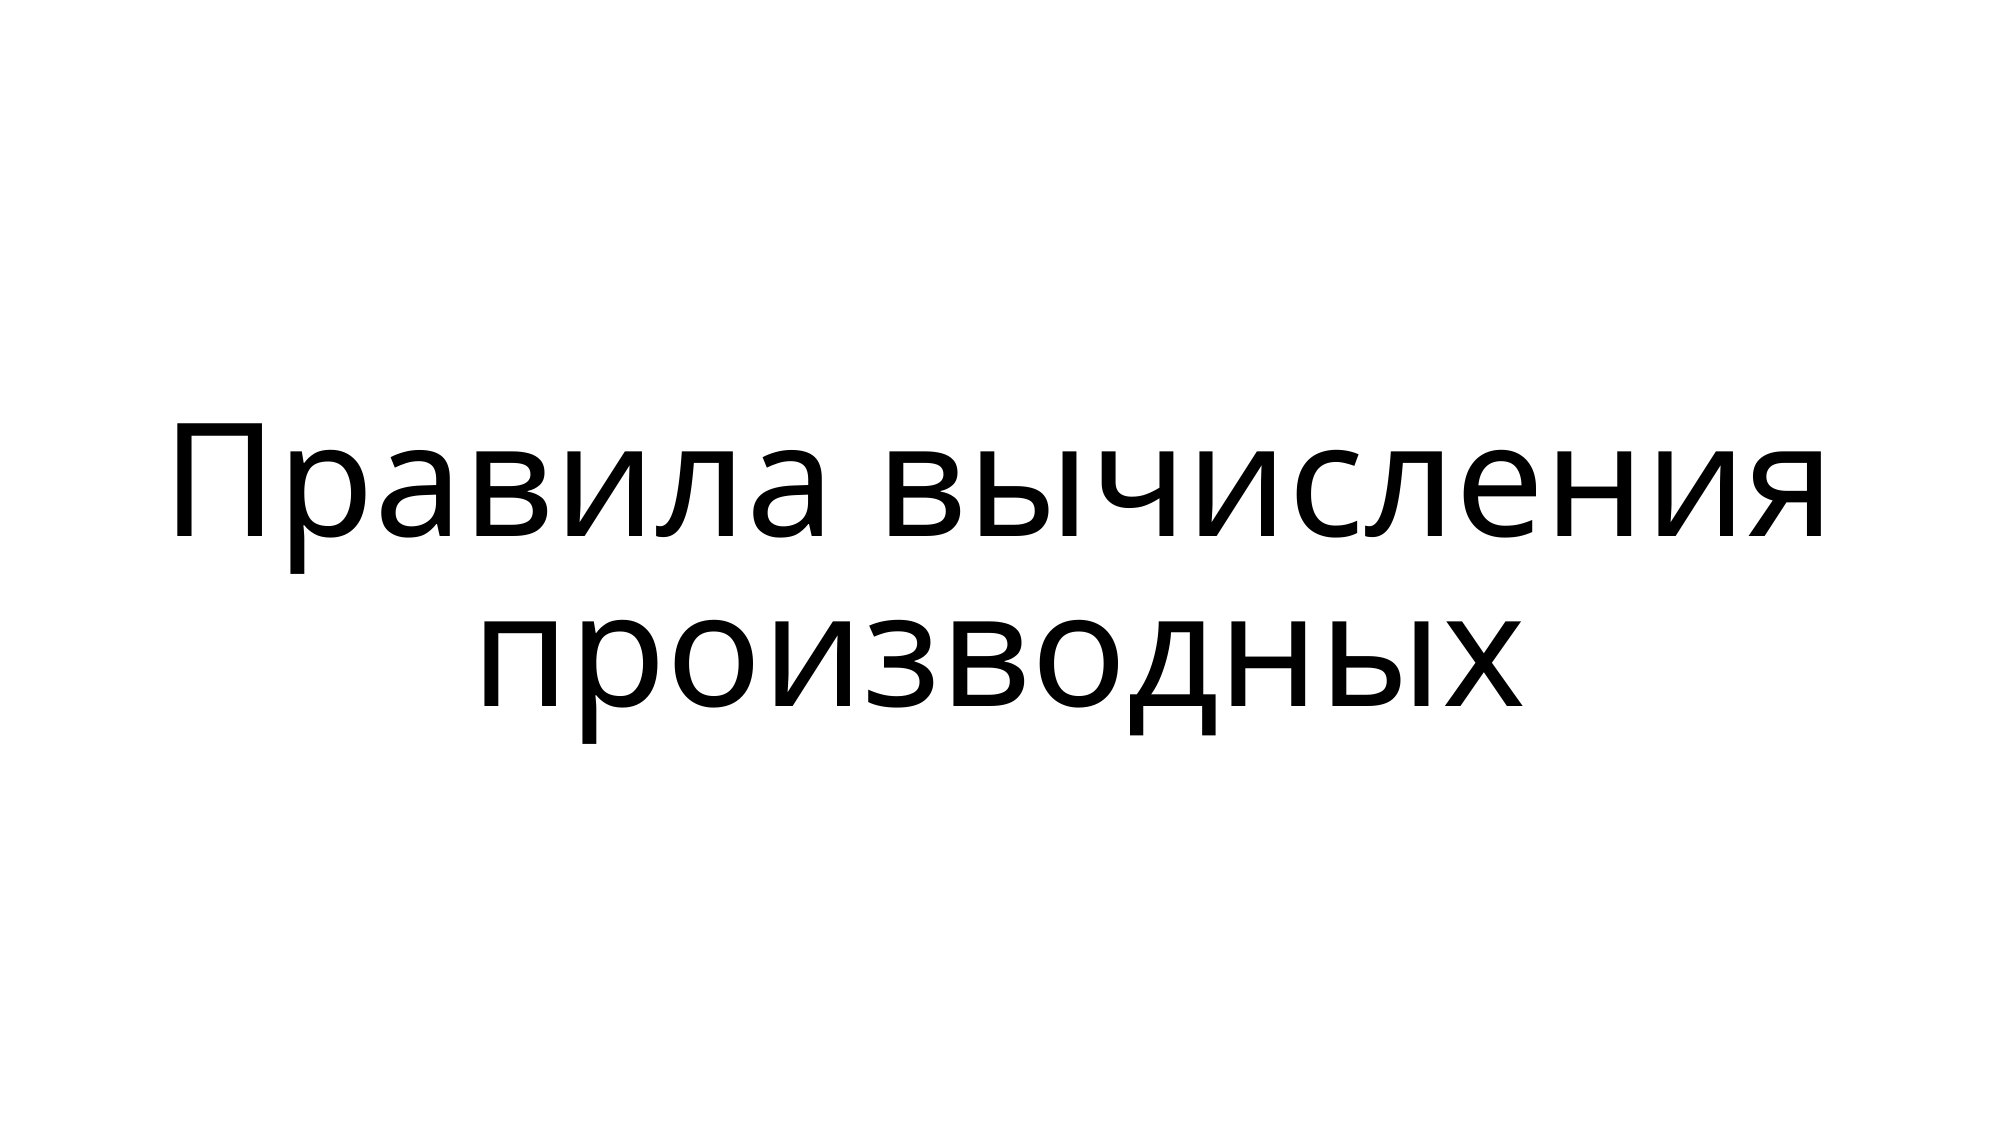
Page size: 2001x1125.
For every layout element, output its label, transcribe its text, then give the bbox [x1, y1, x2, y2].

title Правила вычисления производных [136, 280, 1862, 749]
